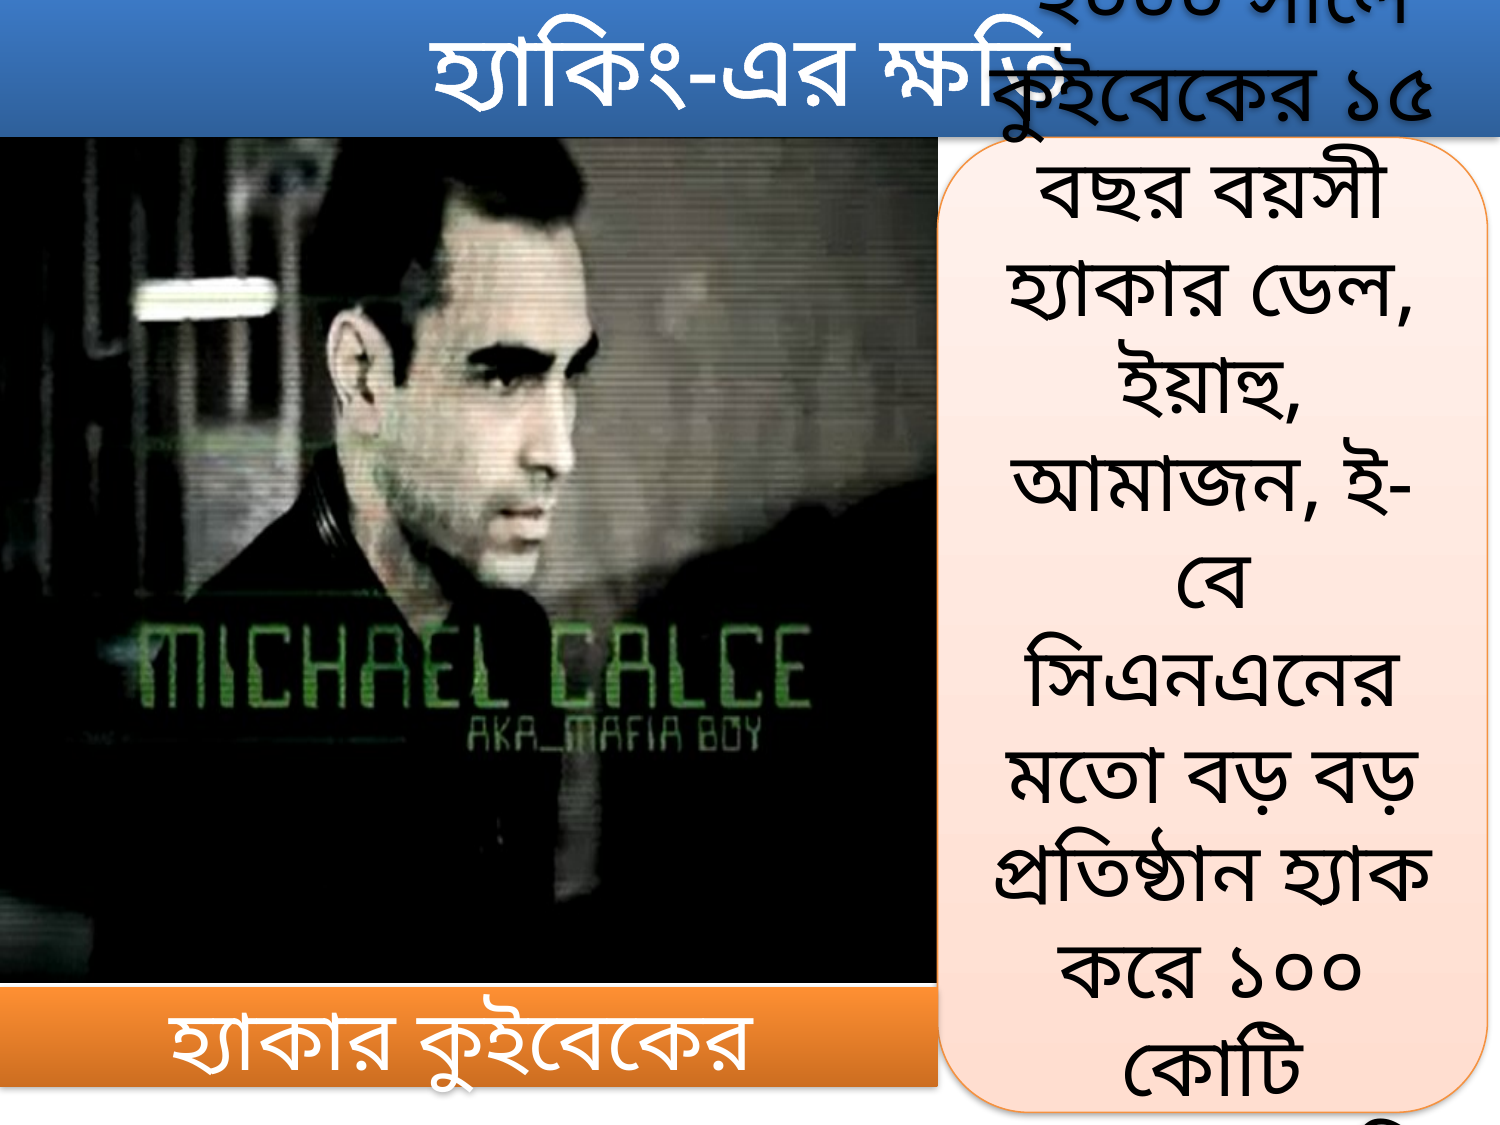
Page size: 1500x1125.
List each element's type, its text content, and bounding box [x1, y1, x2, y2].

title হ্যাকিং-এর ক্ষতি [0, 0, 1500, 137]
text_box ২০০০ সালে কুইবেকের ১৫ বছর বয়সী হ্যাকার ডেল, ইয়াহু, আমাজন, ই-বে সিএনএনের মতো বড় বড় প্রতিষ্ঠান হ্যাক করে ১০০ কোটি ডলারের বেশি ক্ষতি করে। [941, 136, 1489, 1114]
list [0, 137, 938, 983]
text_box হ্যাকার কুইবেকের [0, 989, 938, 1087]
